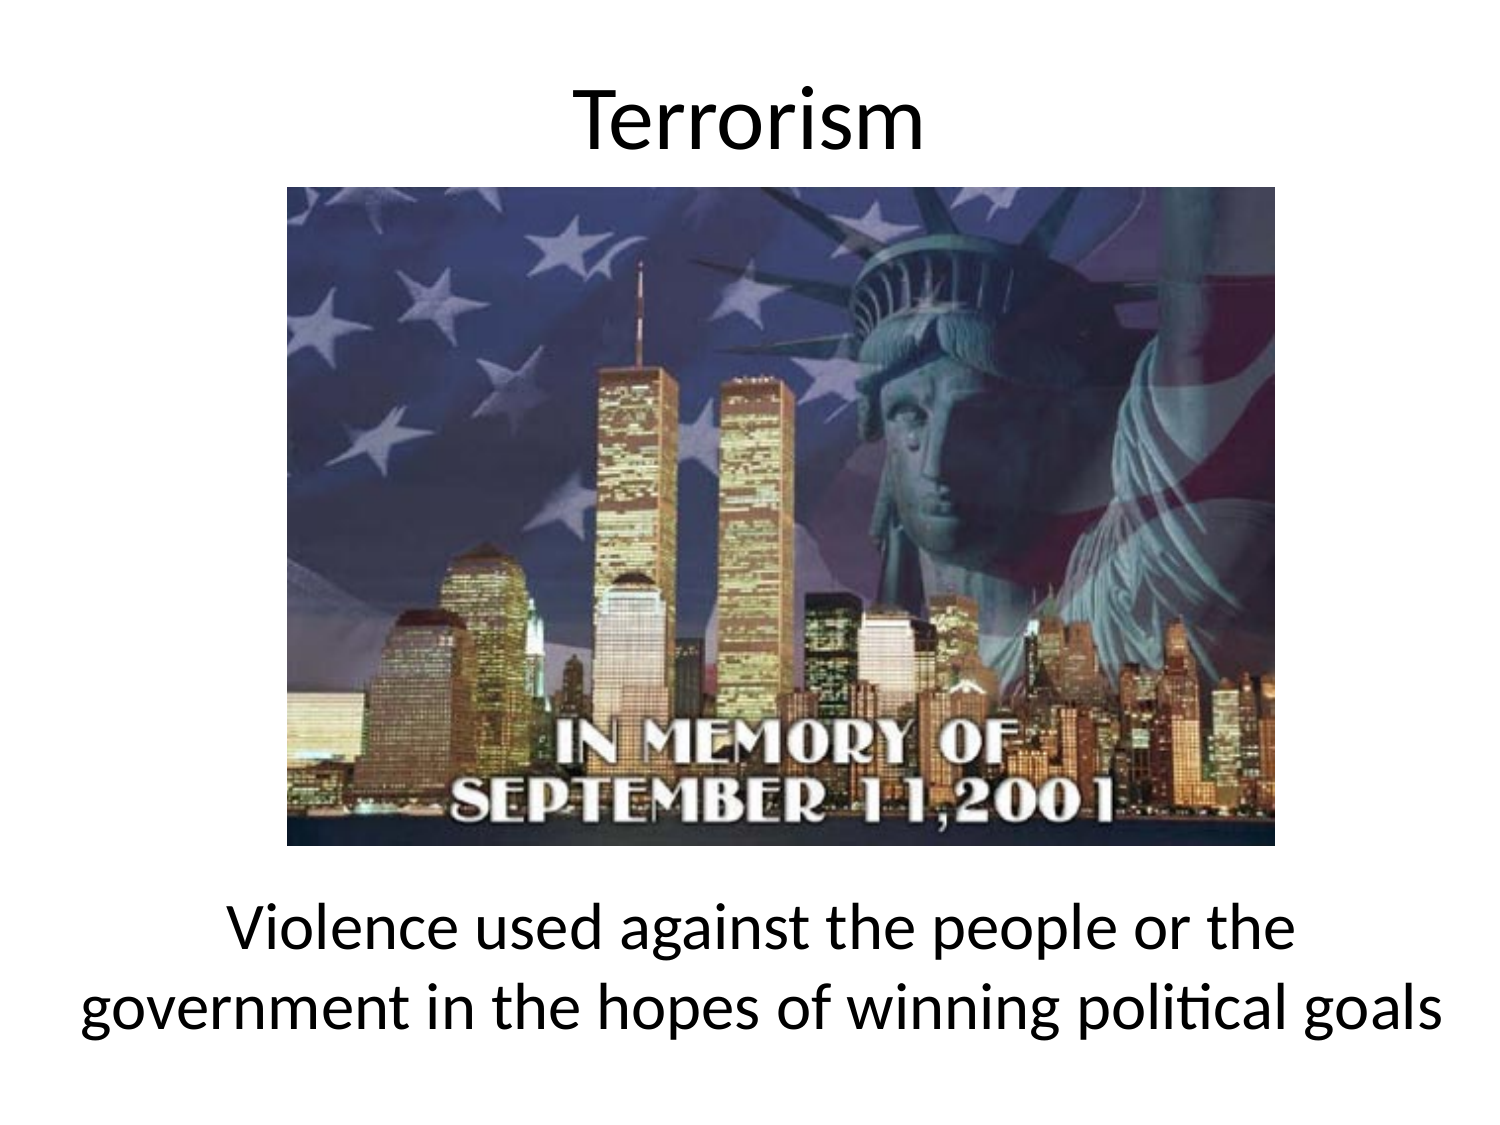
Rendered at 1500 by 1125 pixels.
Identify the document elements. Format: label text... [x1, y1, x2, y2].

title Terrorism [324, 37, 1175, 185]
picture [287, 187, 1276, 846]
subtitle Violence used against the people or the government in the hopes of winning political goals [62, 875, 1463, 1088]
